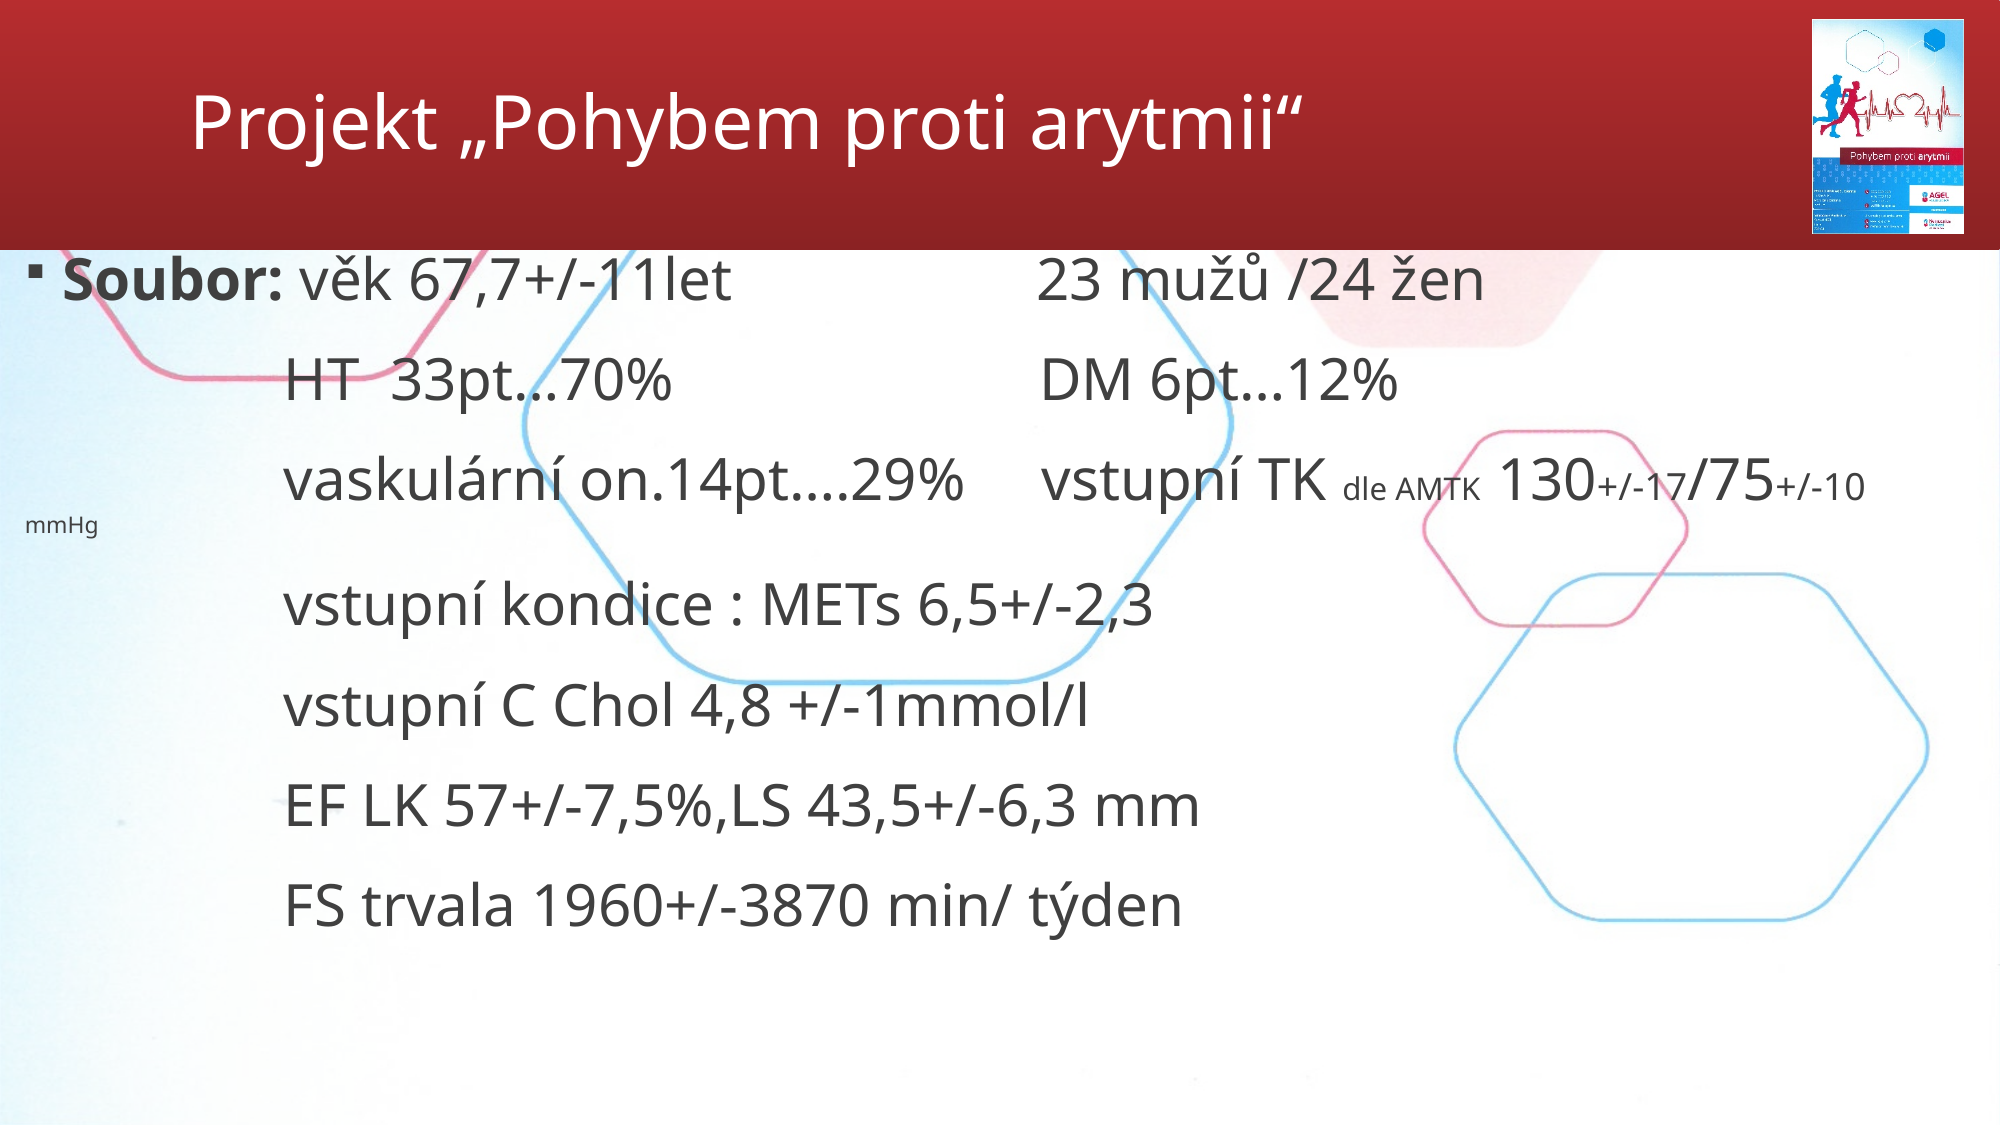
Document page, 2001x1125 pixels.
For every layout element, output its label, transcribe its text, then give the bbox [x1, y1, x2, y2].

picture [1812, 19, 1964, 234]
title Projekt „Pohybem proti arytmii“ [174, 16, 1825, 234]
list Soubor: věk 67,7+/-11let 23 mužů /24 žen HT 33pt…70% DM 6pt…12% vaskulární on.14pt….29% vstupní TK dle AMTK 130+/-17/75+/-10 mmHg vstupní kondice : METs 6,5+/-2,3 vstupní C Chol 4,8 +/-1mmol/l EF LK 57+/-7,5%,LS 43,5+/-6,3 mm FS trvala 1960+/-3870 min/ týden [9, 242, 1959, 1125]
